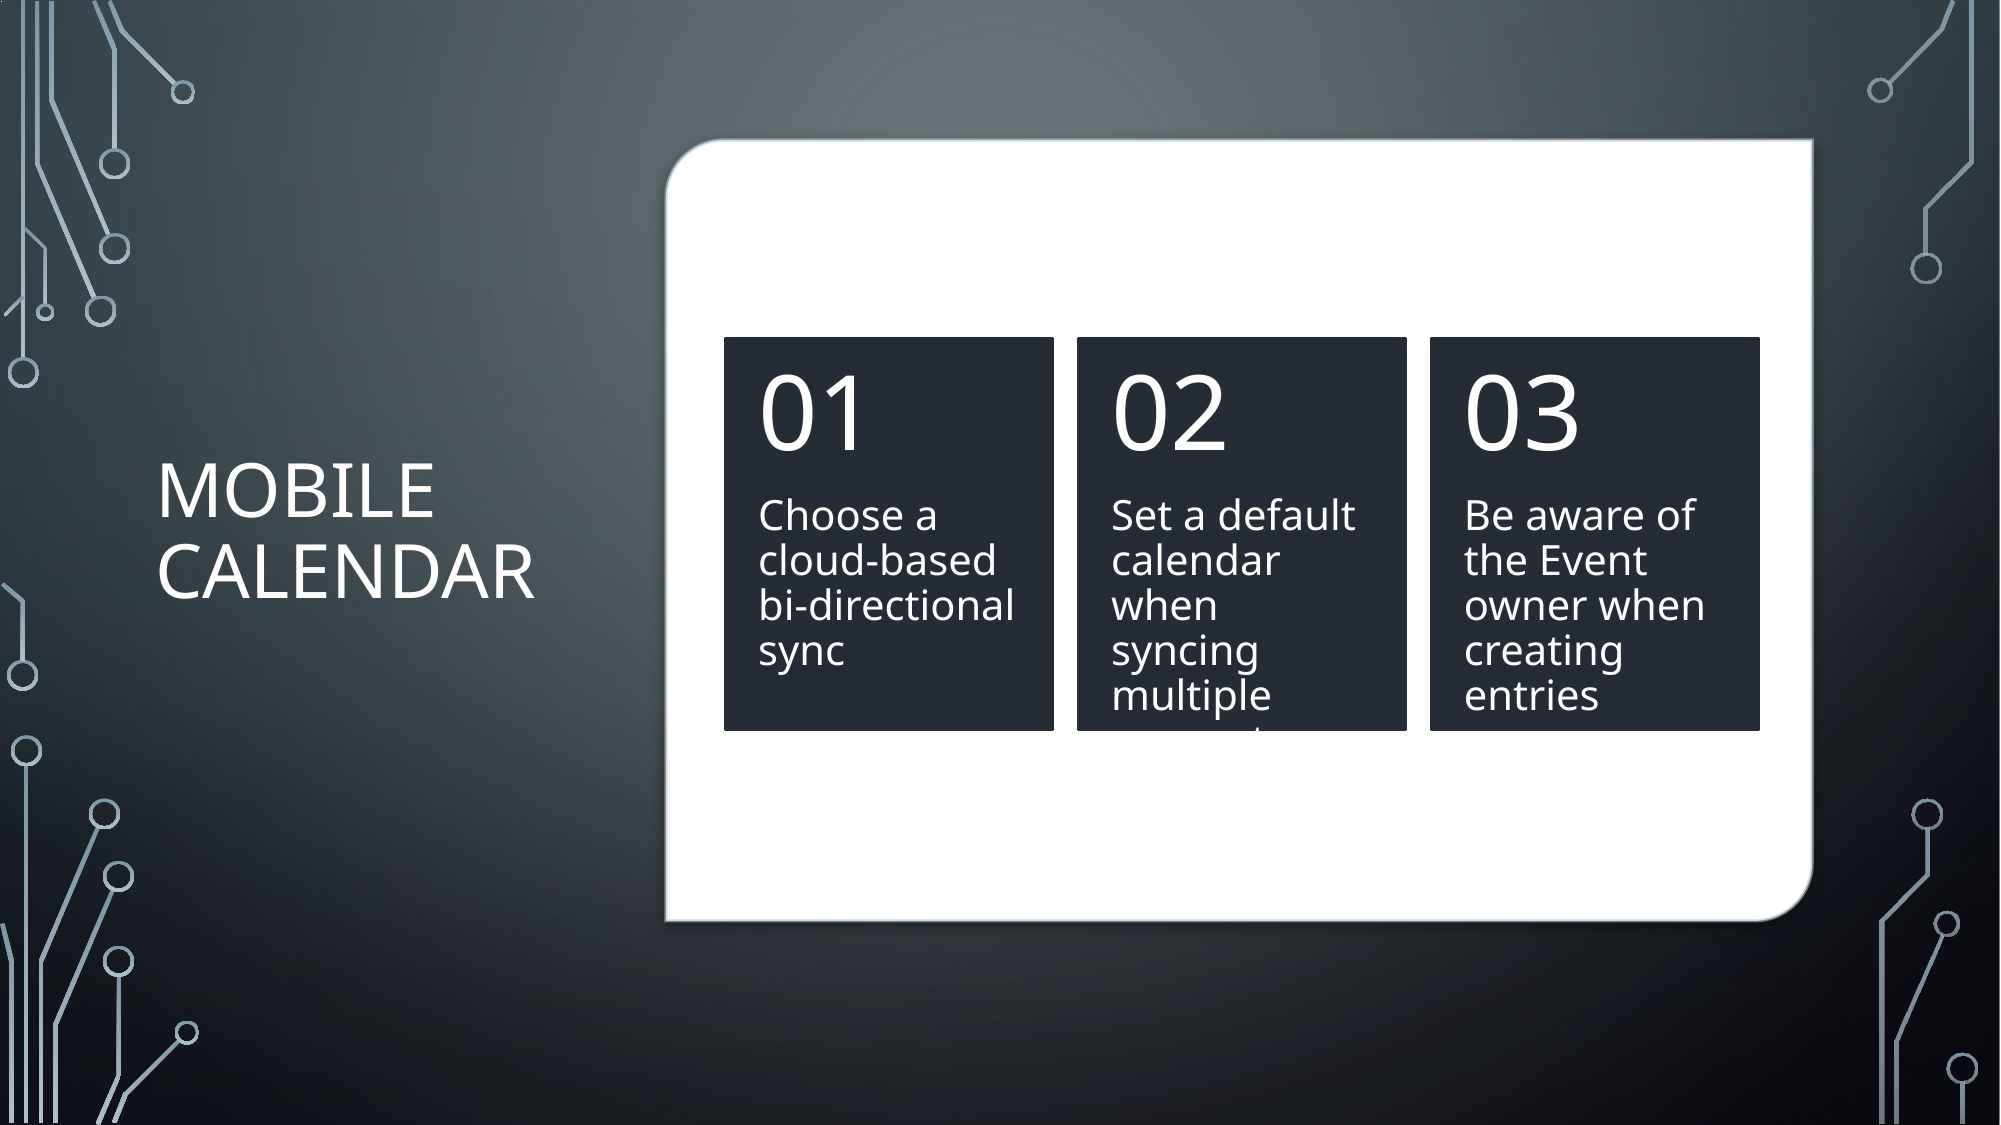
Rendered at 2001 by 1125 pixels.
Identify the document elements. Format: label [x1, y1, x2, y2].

text_box [0, 0, 201, 1125]
picture [201, 0, 2000, 1125]
text_box [1866, 0, 1978, 1124]
list [725, 205, 1759, 863]
